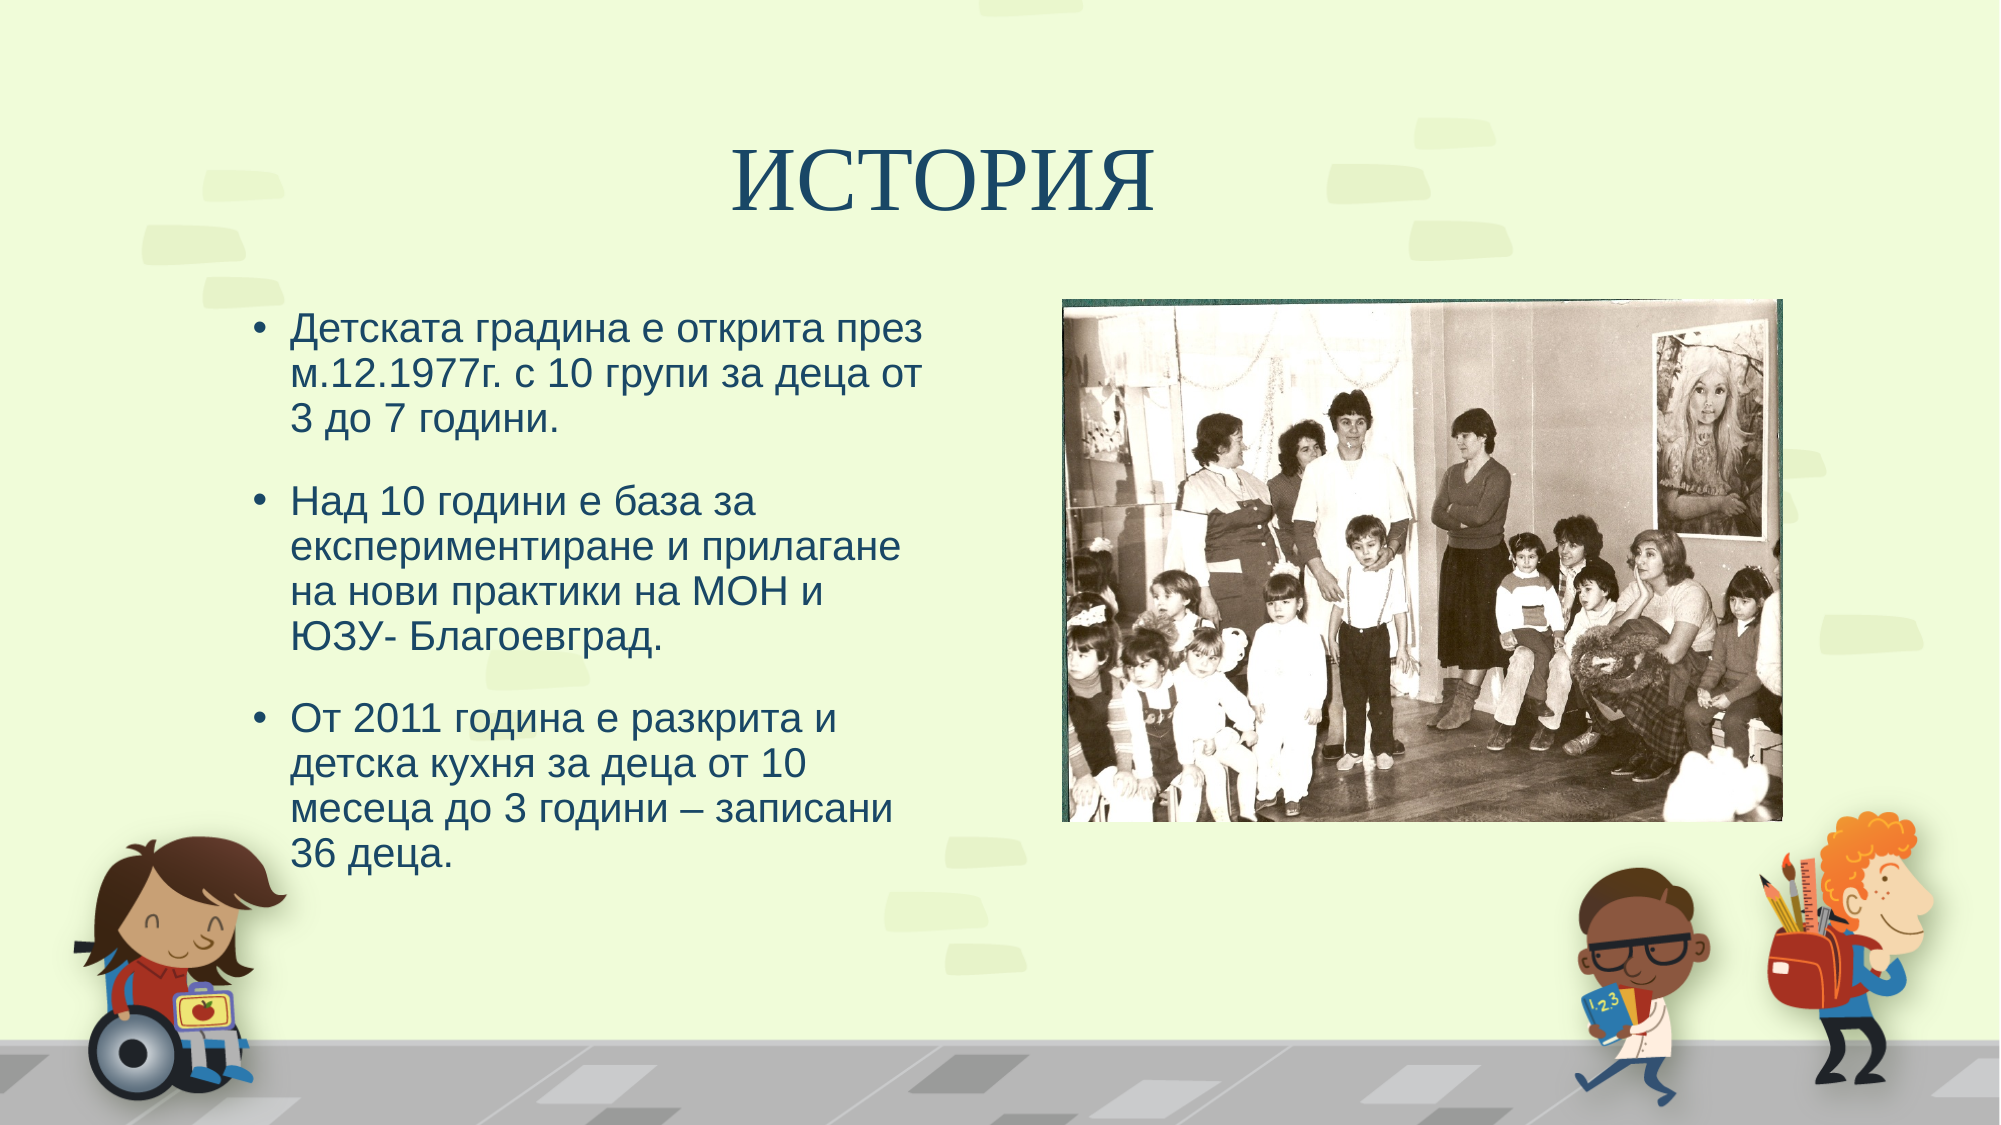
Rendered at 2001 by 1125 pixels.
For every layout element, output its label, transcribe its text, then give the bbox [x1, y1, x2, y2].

picture [0, 0, 2000, 1125]
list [1062, 299, 1783, 822]
title ИСТОРИЯ [137, 59, 1750, 238]
list Детската градина е открита през м.12.1977г. с 10 групи за деца от 3 до 7 години. Над 10 години е база за експериментиране и прилагане на нови практики на МОН и ЮЗУ- Благоевград. От 2011 година е разкрита и детска кухня за деца от 10 месеца до 3 години – записани 36 деца. [237, 299, 958, 870]
